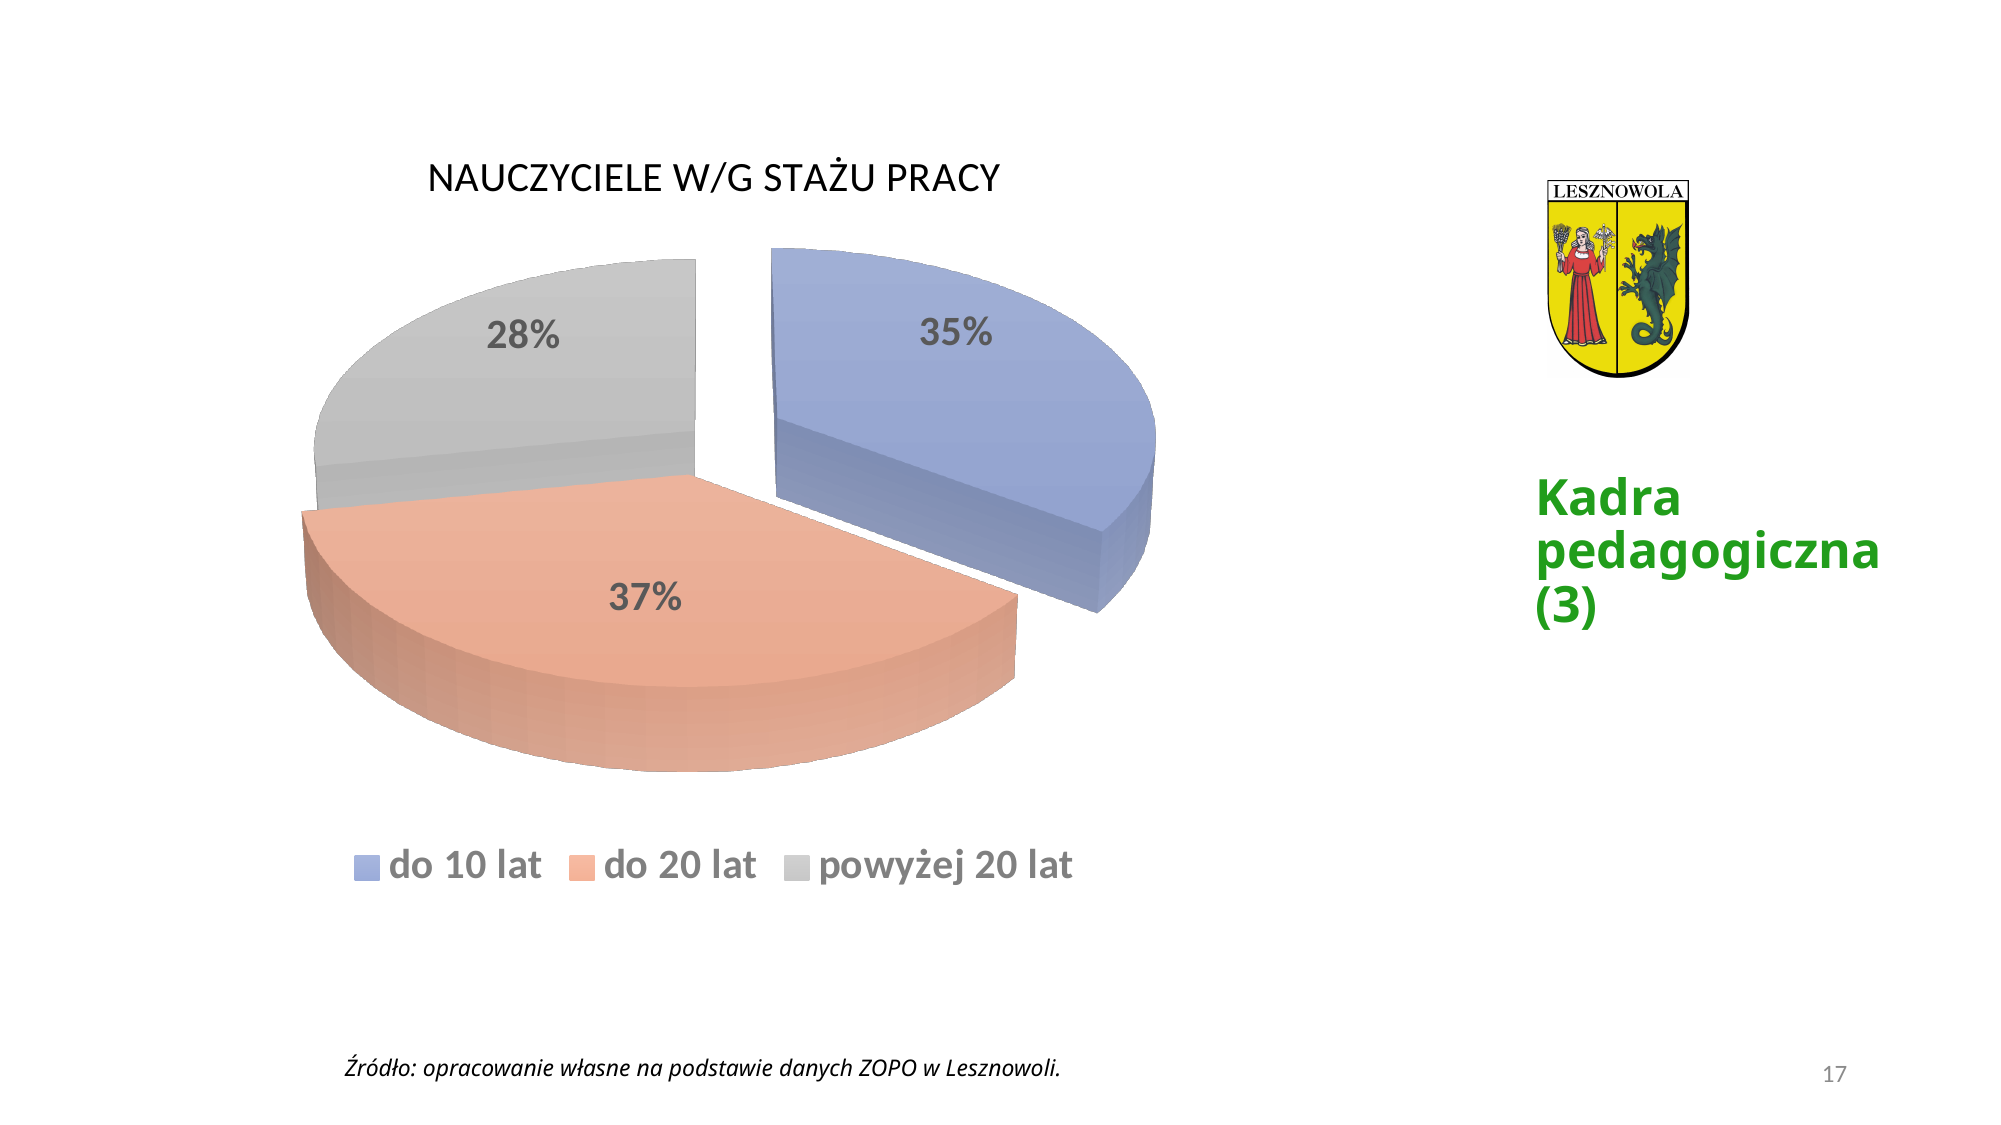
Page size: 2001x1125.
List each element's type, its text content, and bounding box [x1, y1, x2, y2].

picture [1547, 180, 1690, 378]
text_box Źródło: opracowanie własne na podstawie danych ZOPO w Lesznowoli. [330, 1046, 1412, 1089]
title Kadra pedagogiczna (3) [1520, 319, 1926, 787]
chart [116, 124, 1312, 898]
slide_number 17 [1412, 1042, 1863, 1103]
